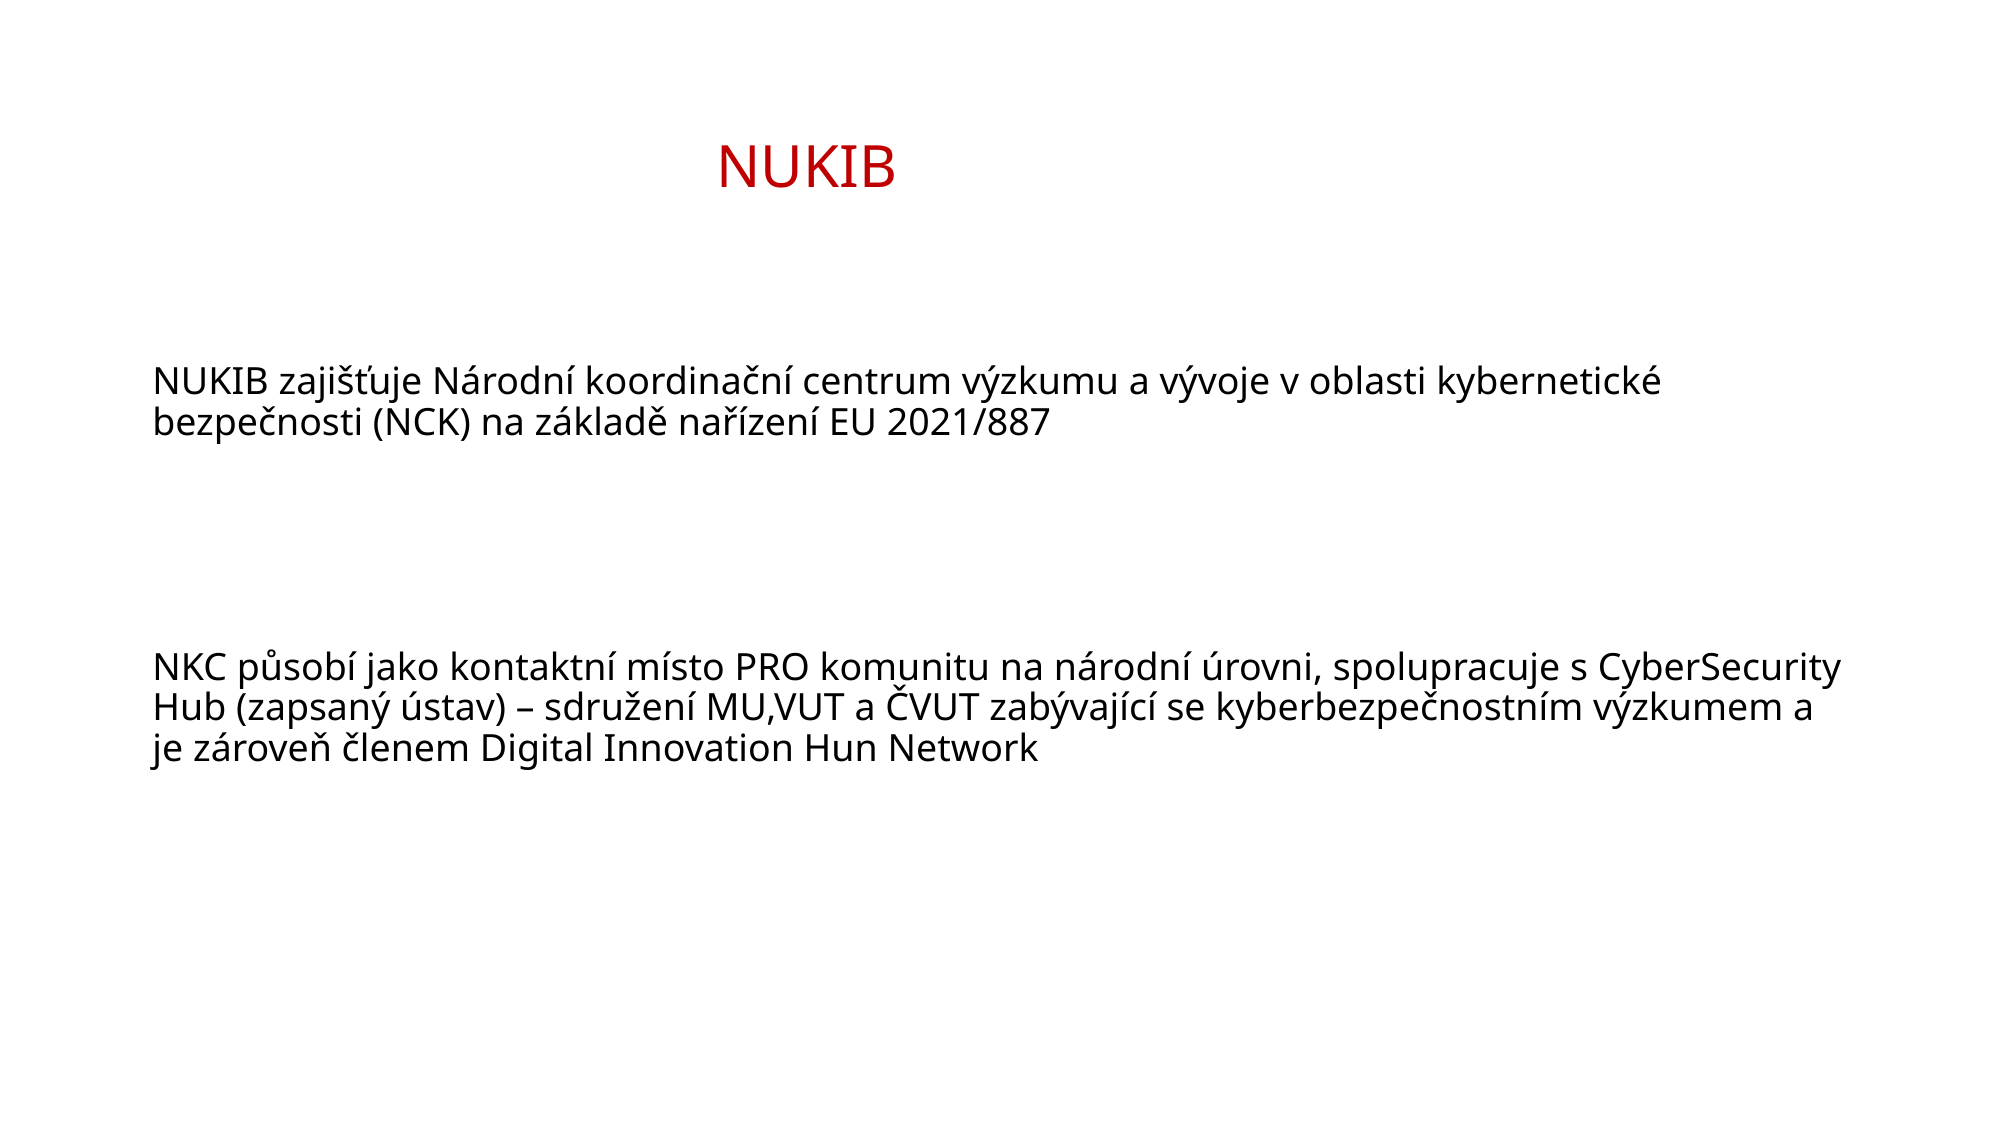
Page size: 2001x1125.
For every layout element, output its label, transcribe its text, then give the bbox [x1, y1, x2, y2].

list NUKIB zajišťuje Národní koordinační centrum výzkumu a vývoje v oblasti kybernetické bezpečnosti (NCK) na základě nařízení EU 2021/887 NKC působí jako kontaktní místo PRO komunitu na národní úrovni, spolupracuje s CyberSecurity Hub (zapsaný ústav) – sdružení MU,VUT a ČVUT zabývající se kyberbezpečnostním výzkumem a je zároveň členem Digital Innovation Hun Network [137, 354, 1863, 1014]
title NUKIB [137, 59, 1863, 278]
